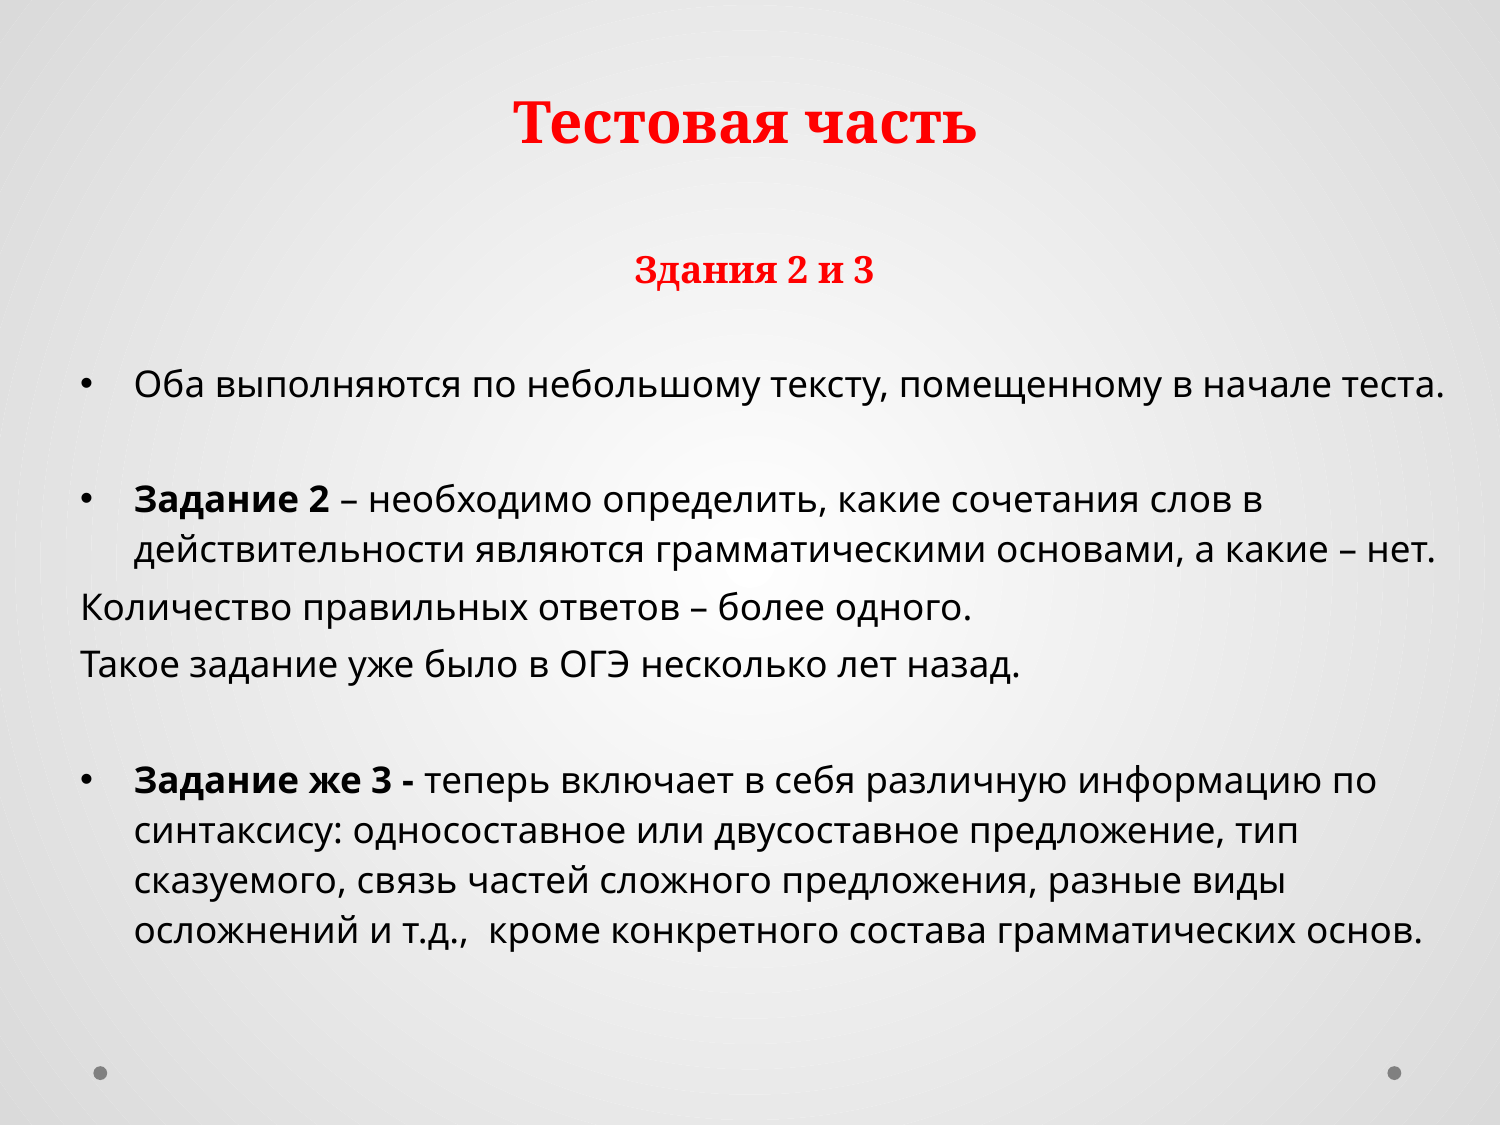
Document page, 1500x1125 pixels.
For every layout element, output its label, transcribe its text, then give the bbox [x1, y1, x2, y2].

list Оба выполняются по небольшому тексту, помещенному в начале теста. Задание 2 – необходимо определить, какие сочетания слов в действительности являются грамматическими основами, а какие – нет. Количество правильных ответов – более одного. Такое задание уже было в ОГЭ несколько лет назад. Задание же 3 - теперь включает в себя различную информацию по синтаксису: односоставное или двусоставное предложение, тип сказуемого, связь частей сложного предложения, разные виды осложнений и т.д., кроме конкретного состава грамматических основ. [64, 350, 1471, 970]
title Здания 2 и 3 [206, 196, 1303, 303]
text_box Тестовая часть [498, 78, 994, 163]
